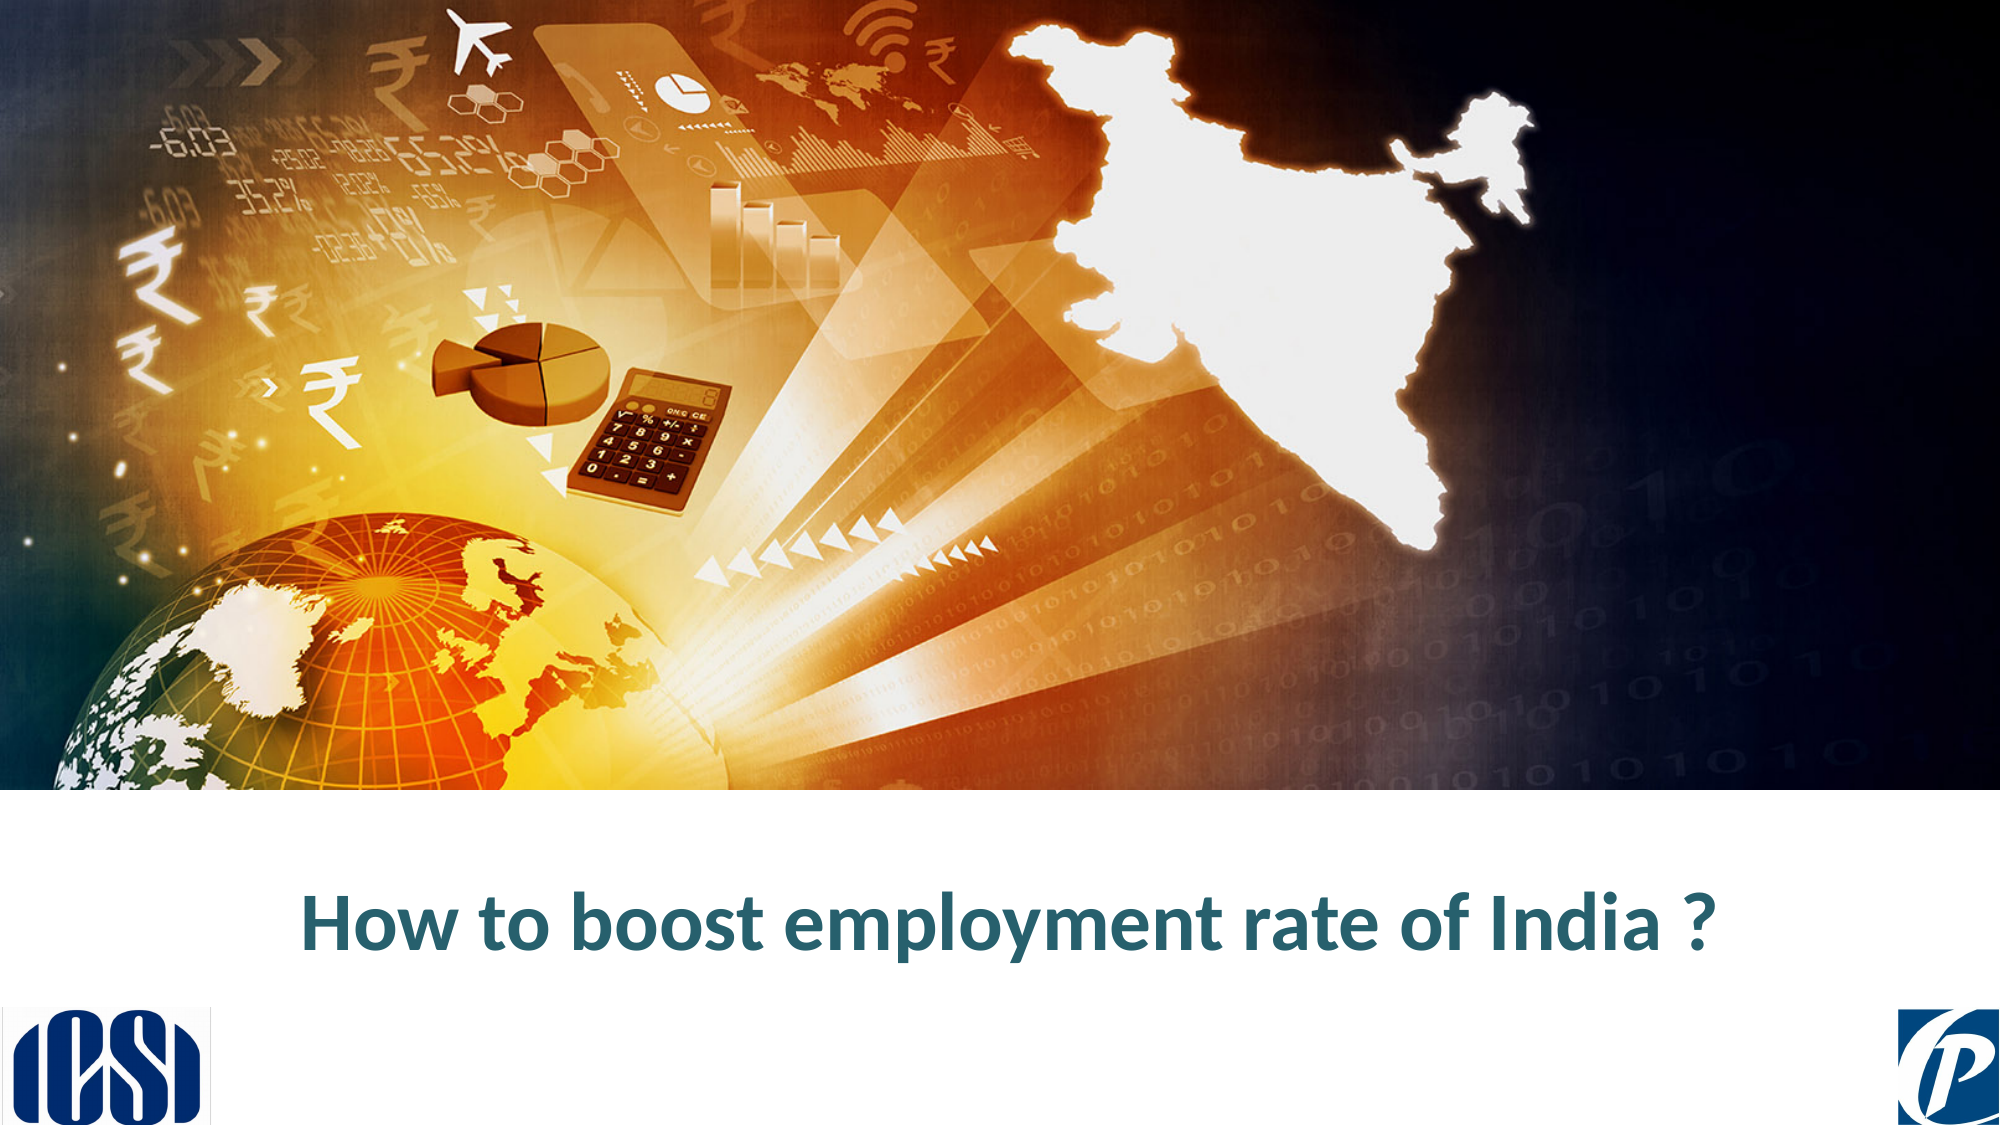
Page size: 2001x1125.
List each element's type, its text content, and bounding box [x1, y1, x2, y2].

picture [0, 1007, 212, 1125]
picture [1898, 1007, 2000, 1125]
text_box How to boost employment rate of India ? [176, 859, 1845, 975]
picture [31, 754, 38, 763]
picture [0, 0, 2000, 790]
